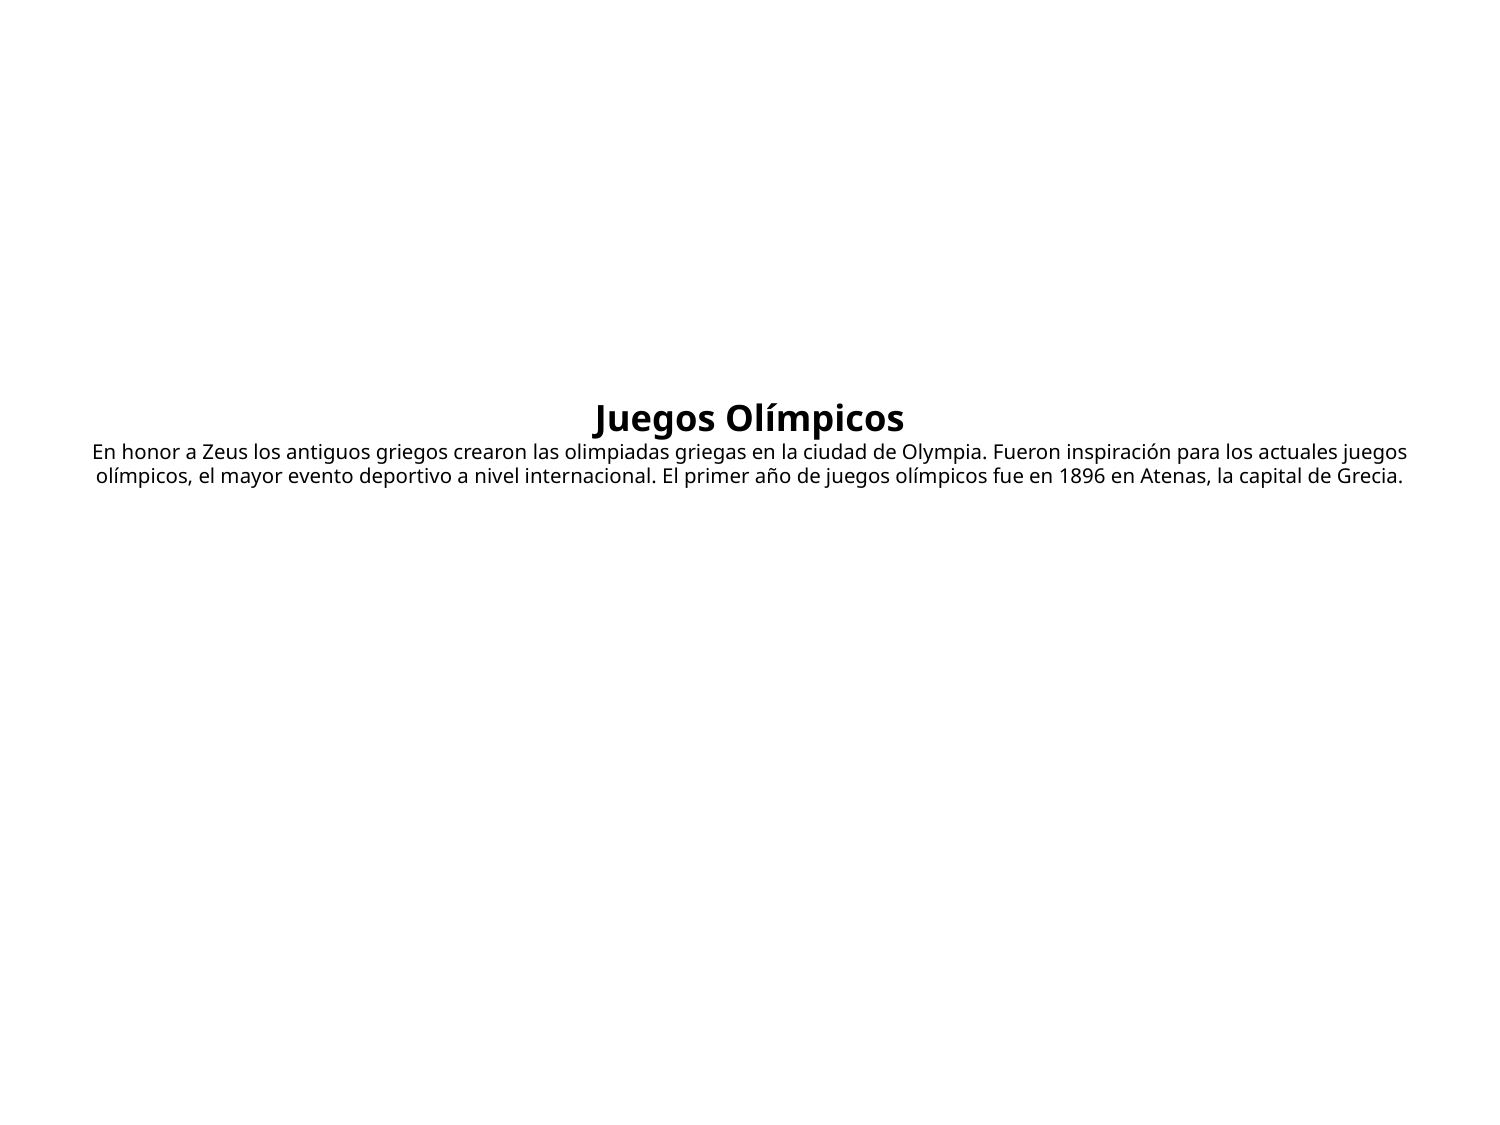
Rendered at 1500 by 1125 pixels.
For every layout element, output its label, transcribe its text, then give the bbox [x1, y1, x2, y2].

title Juegos Olímpicos En honor a Zeus los antiguos griegos crearon las olimpiadas griegas en la ciudad de Olympia. Fueron inspiración para los actuales juegos olímpicos, el mayor evento deportivo a nivel internacional. El primer año de juegos olímpicos fue en 1896 en Atenas, la capital de Grecia. [75, 375, 1425, 563]
